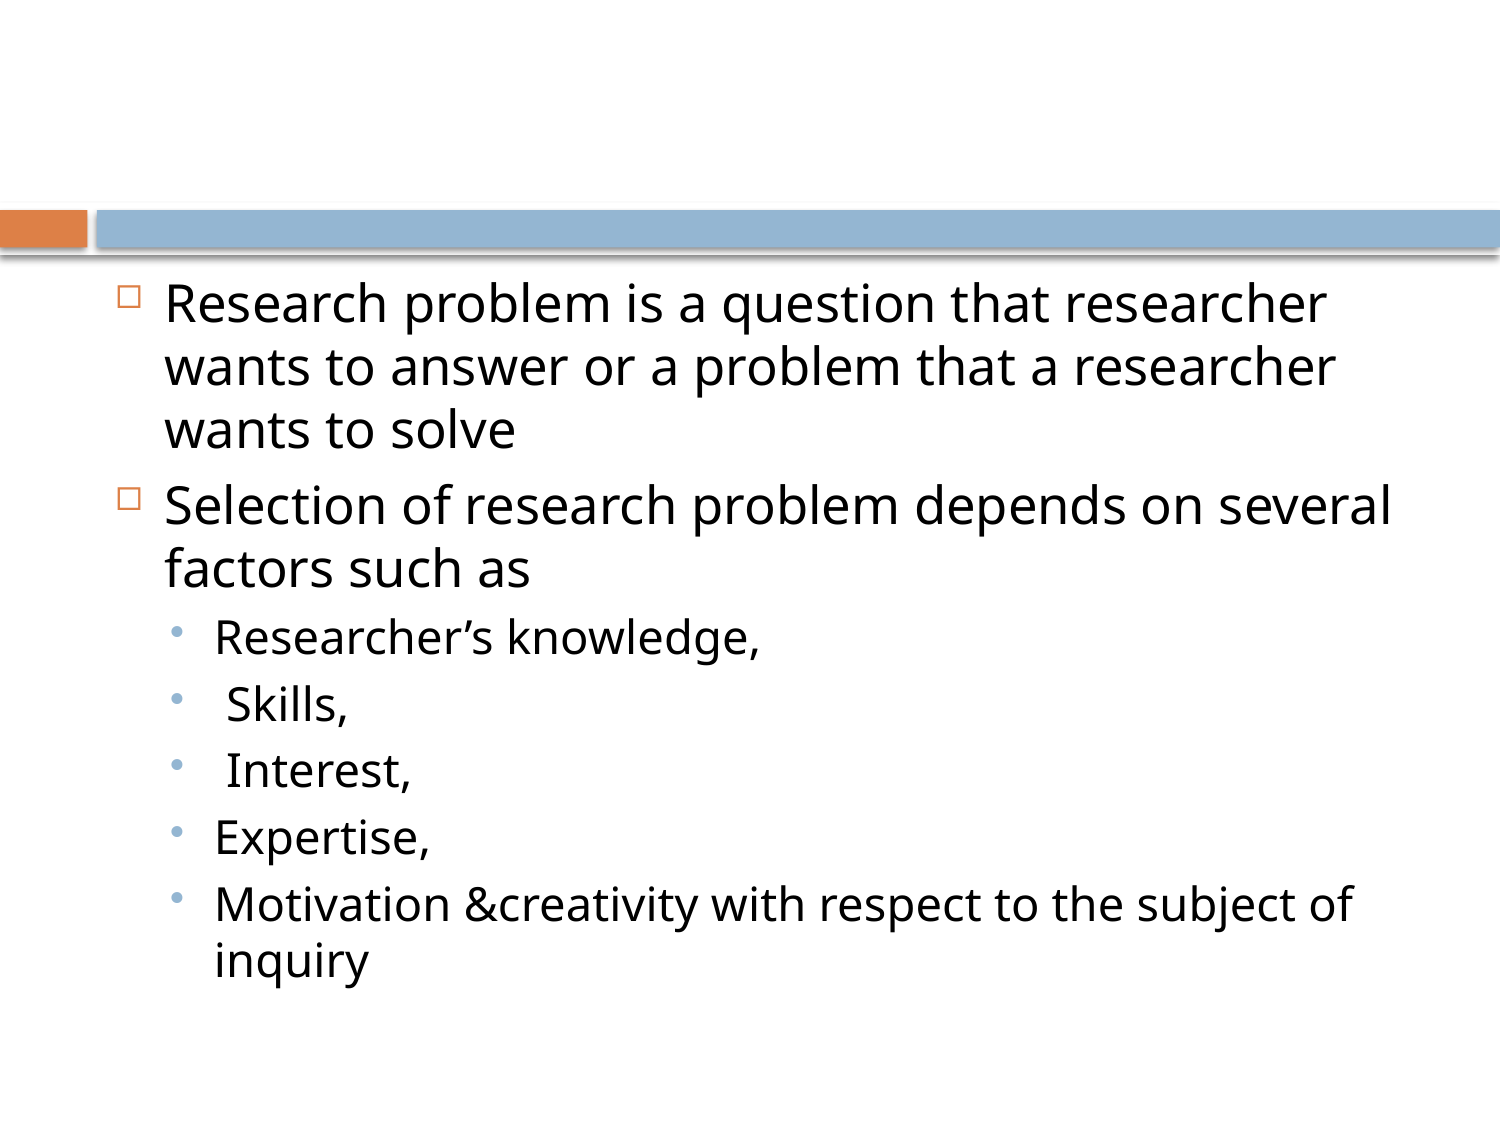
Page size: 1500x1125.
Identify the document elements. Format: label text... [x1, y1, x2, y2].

list Research problem is a question that researcher wants to answer or a problem that a researcher wants to solve Selection of research problem depends on several factors such as Researcher’s knowledge, Skills, Interest, Expertise, Motivation &creativity with respect to the subject of inquiry [100, 262, 1438, 1000]
